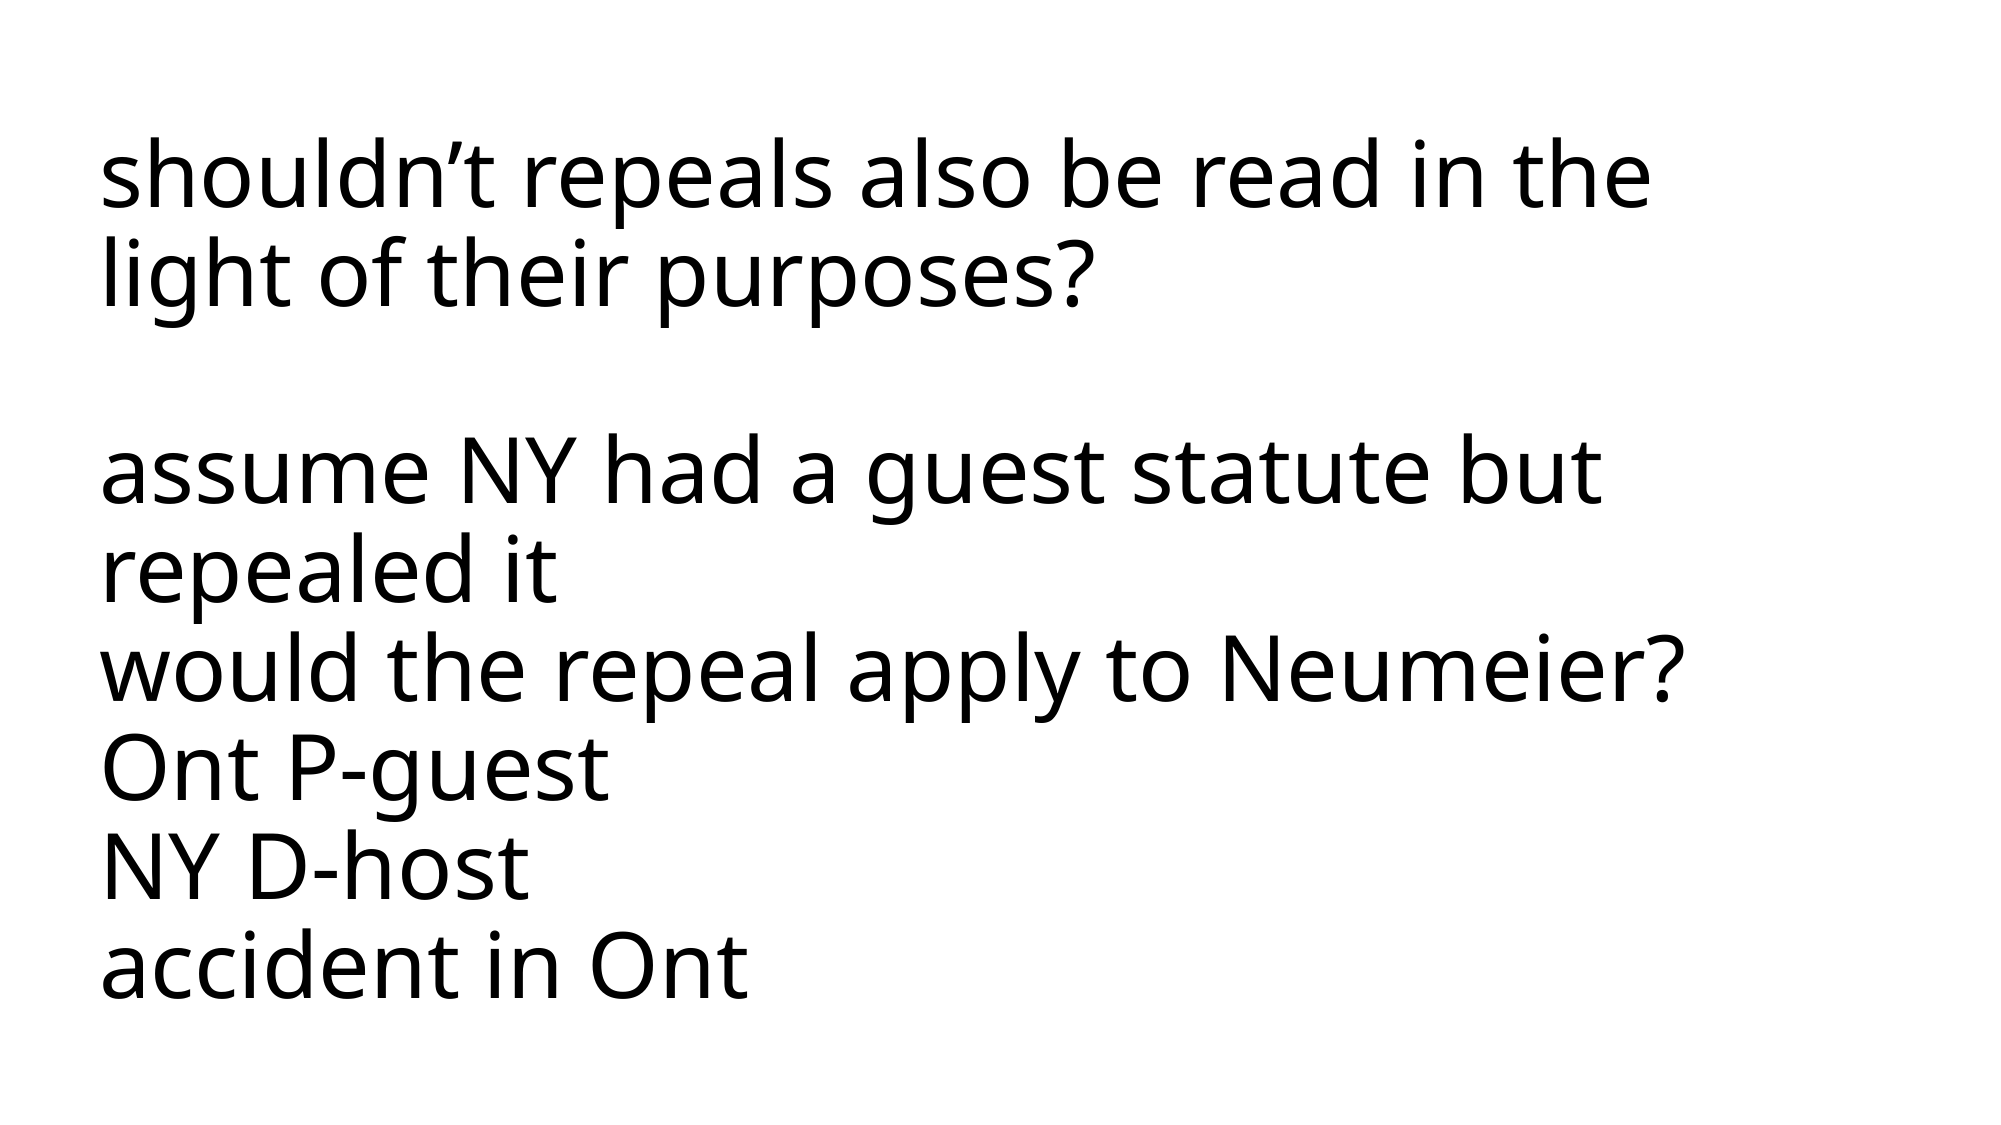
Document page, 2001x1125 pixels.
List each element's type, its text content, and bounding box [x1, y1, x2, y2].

title shouldn’t repeals also be read in the light of their purposes? assume NY had a guest statute but repealed it would the repeal apply to Neumeier? Ont P-guest NY D-host accident in Ont [84, 59, 1863, 1087]
